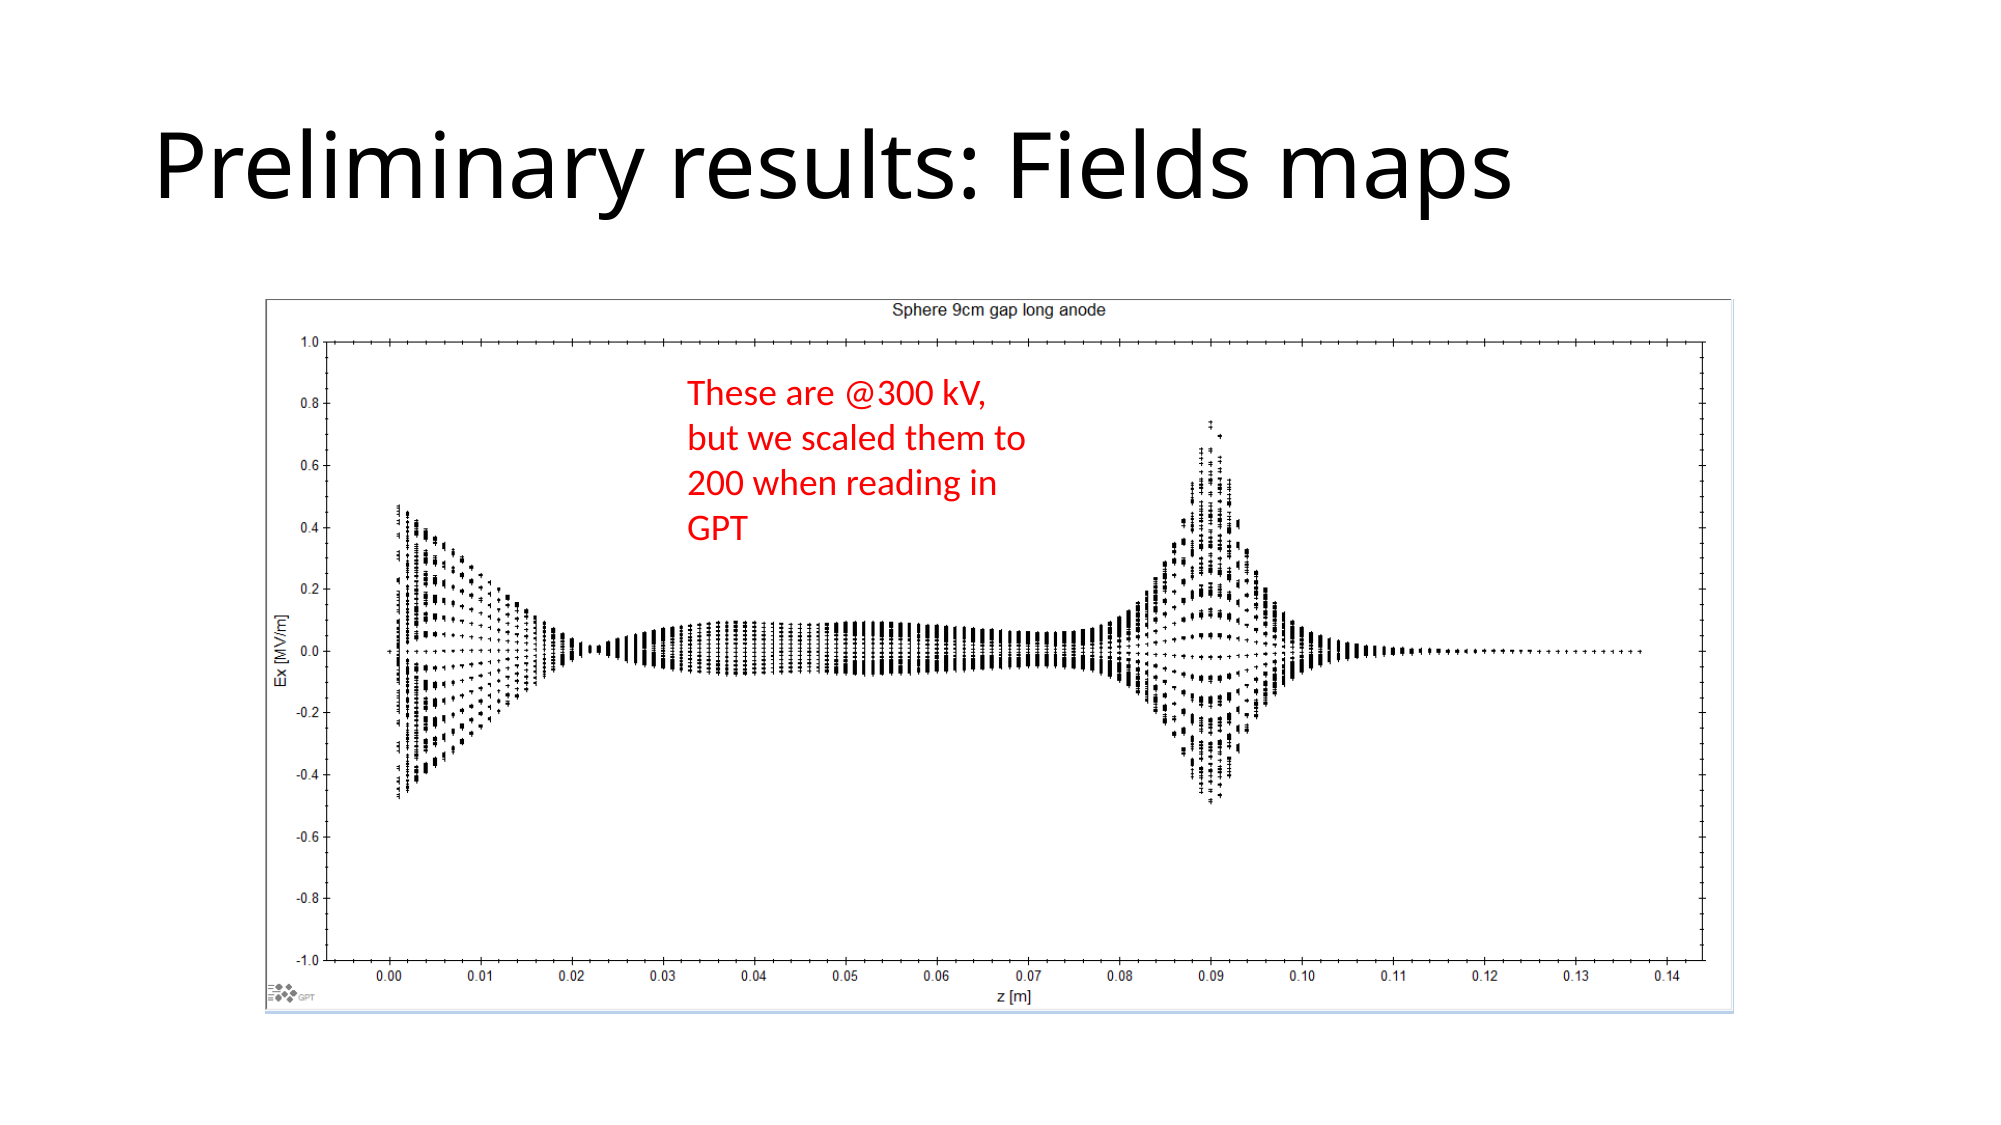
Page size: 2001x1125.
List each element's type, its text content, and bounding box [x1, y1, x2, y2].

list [265, 299, 1734, 1014]
title Preliminary results: Fields maps [137, 59, 1863, 278]
